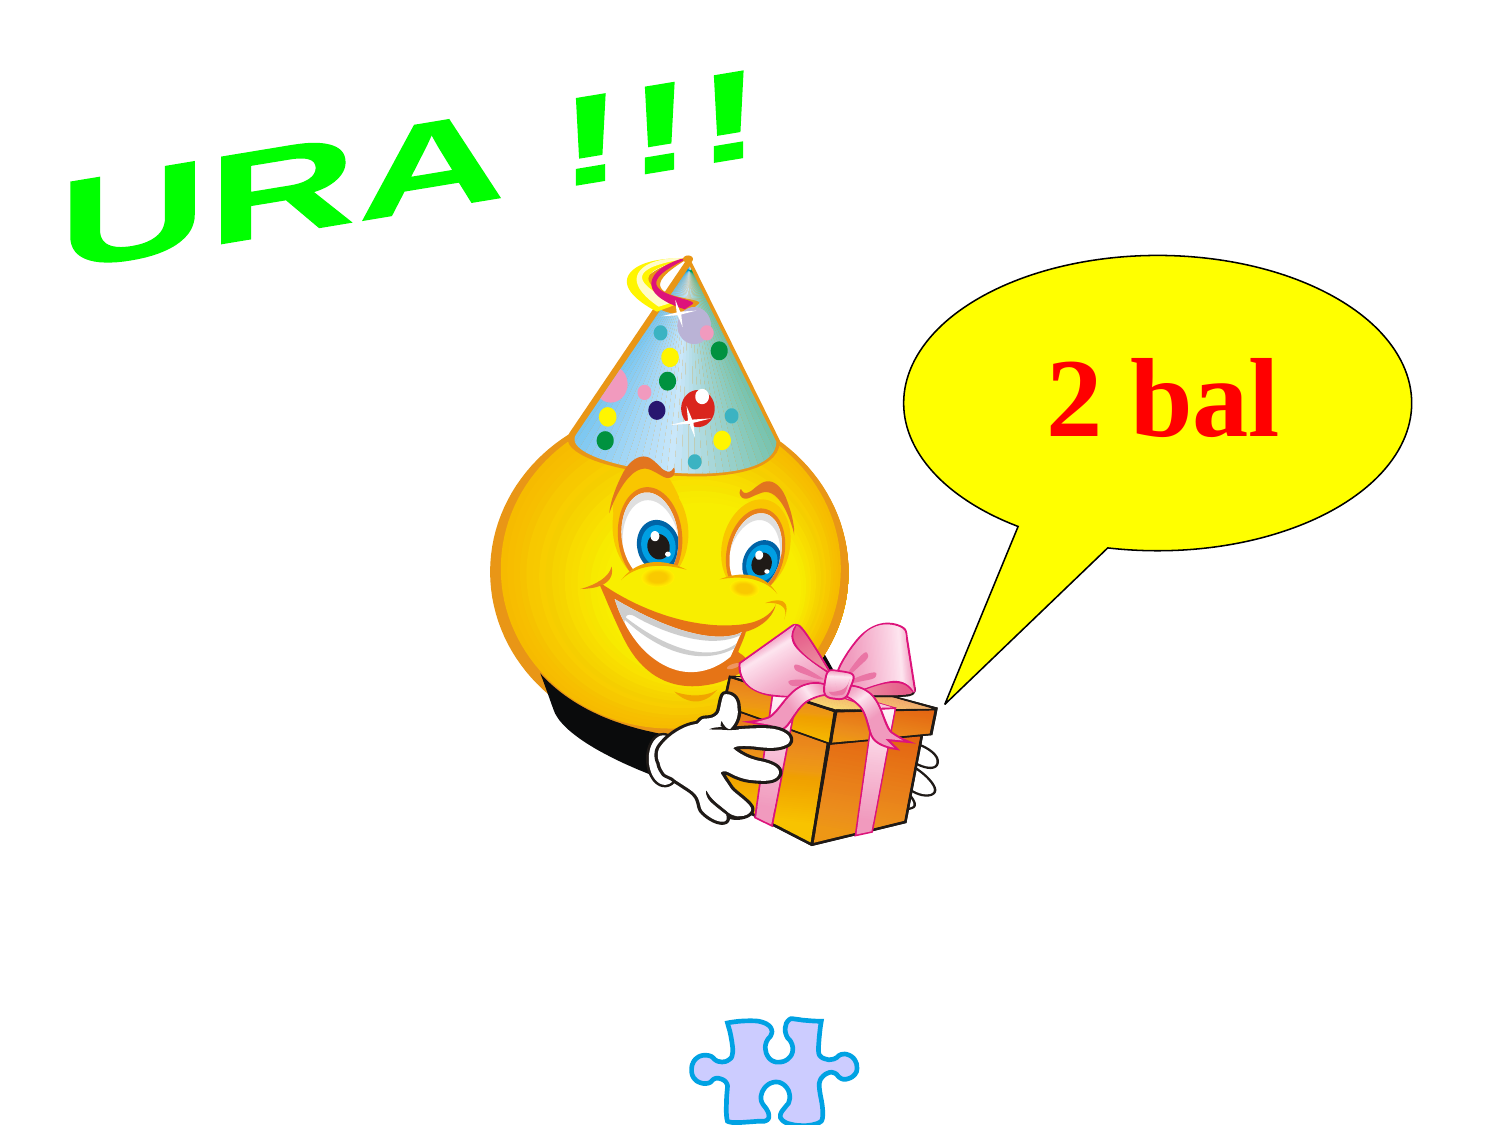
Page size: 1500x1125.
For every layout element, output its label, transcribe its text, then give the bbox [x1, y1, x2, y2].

text_box 2 bal [1031, 316, 1325, 467]
text_box [944, 255, 1412, 705]
picture [489, 255, 940, 847]
text_box [691, 1018, 858, 1125]
